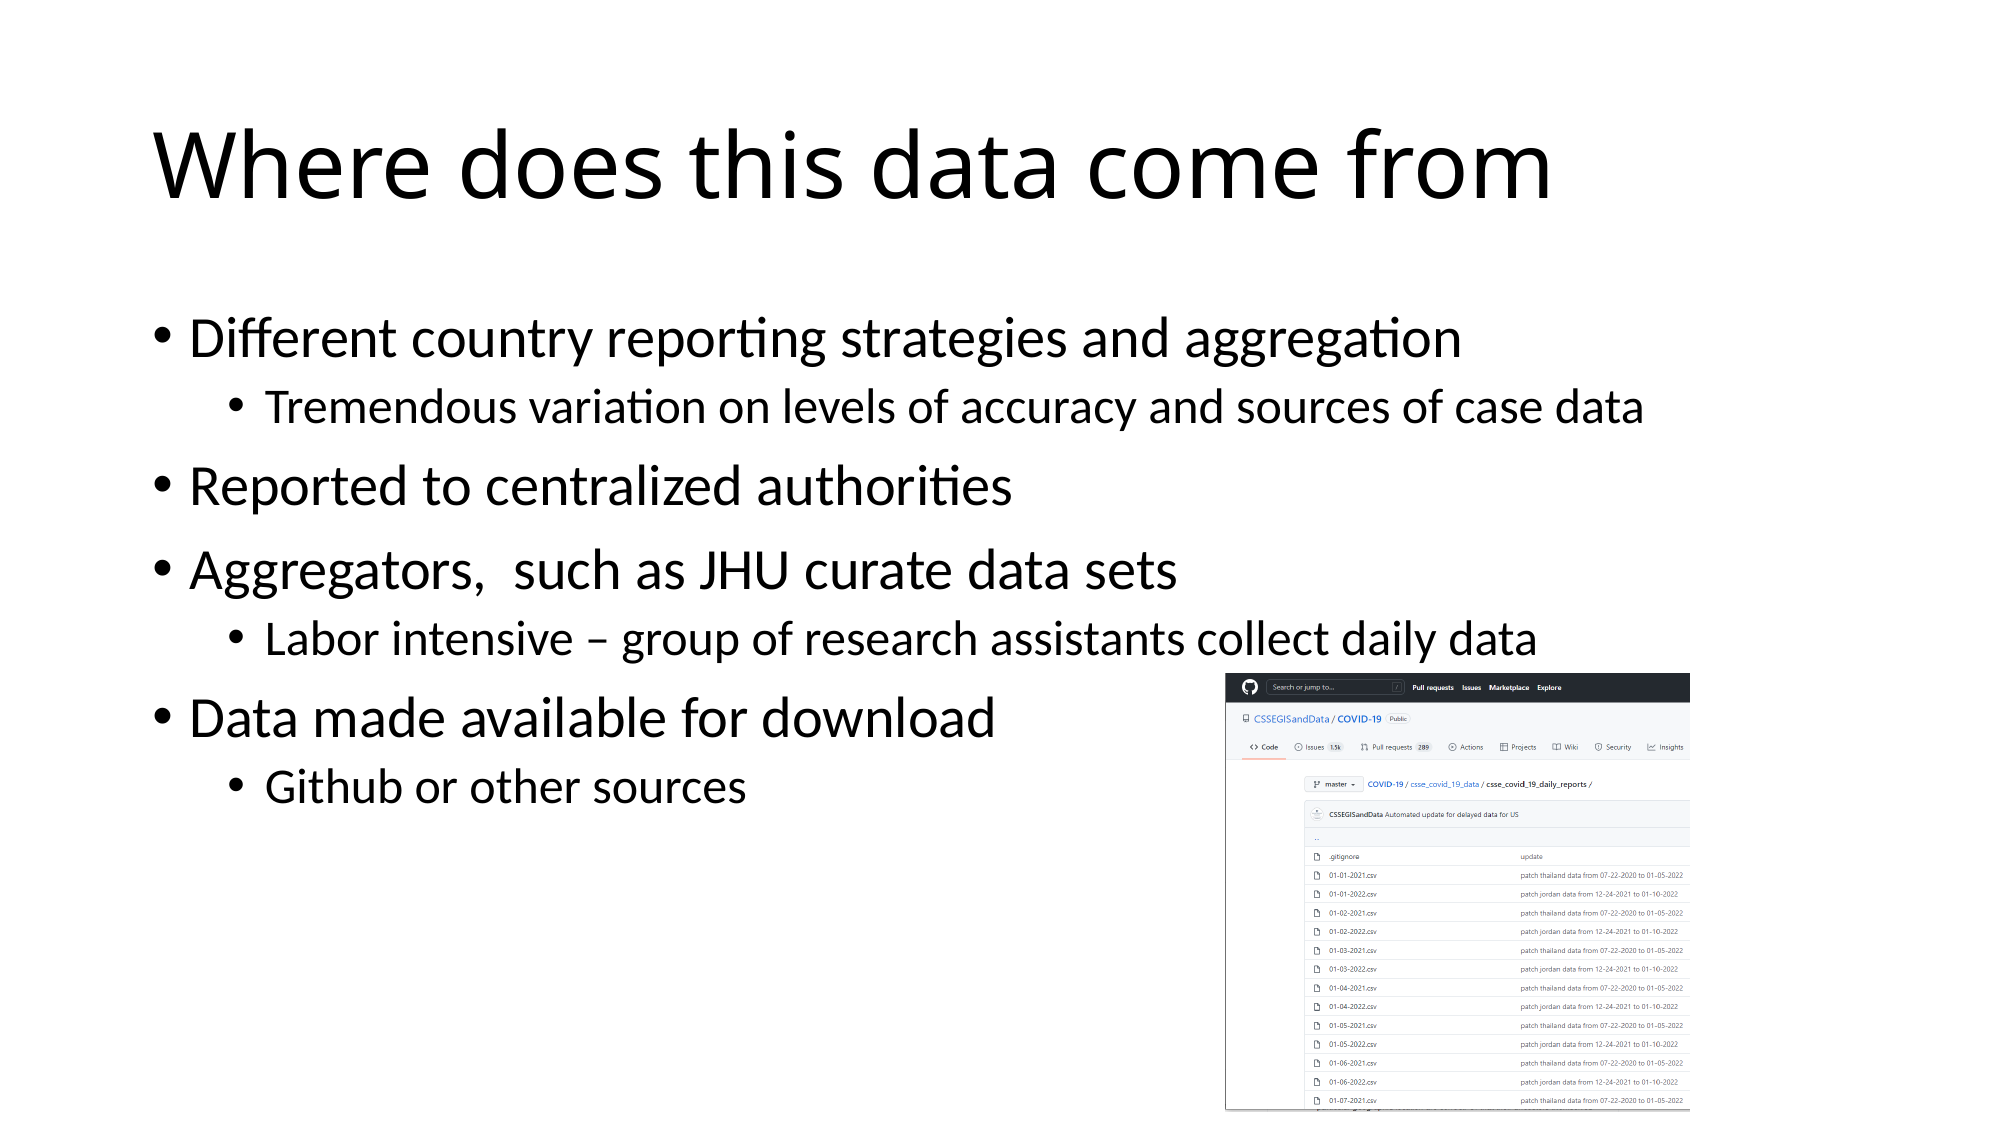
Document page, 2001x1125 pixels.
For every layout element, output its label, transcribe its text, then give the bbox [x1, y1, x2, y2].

list Different country reporting strategies and aggregation Tremendous variation on levels of accuracy and sources of case data Reported to centralized authorities Aggregators, such as JHU curate data sets Labor intensive – group of research assistants collect daily data Data made available for download Github or other sources [137, 299, 1863, 1014]
title Where does this data come from [137, 59, 1863, 278]
picture [1225, 673, 1690, 1112]
